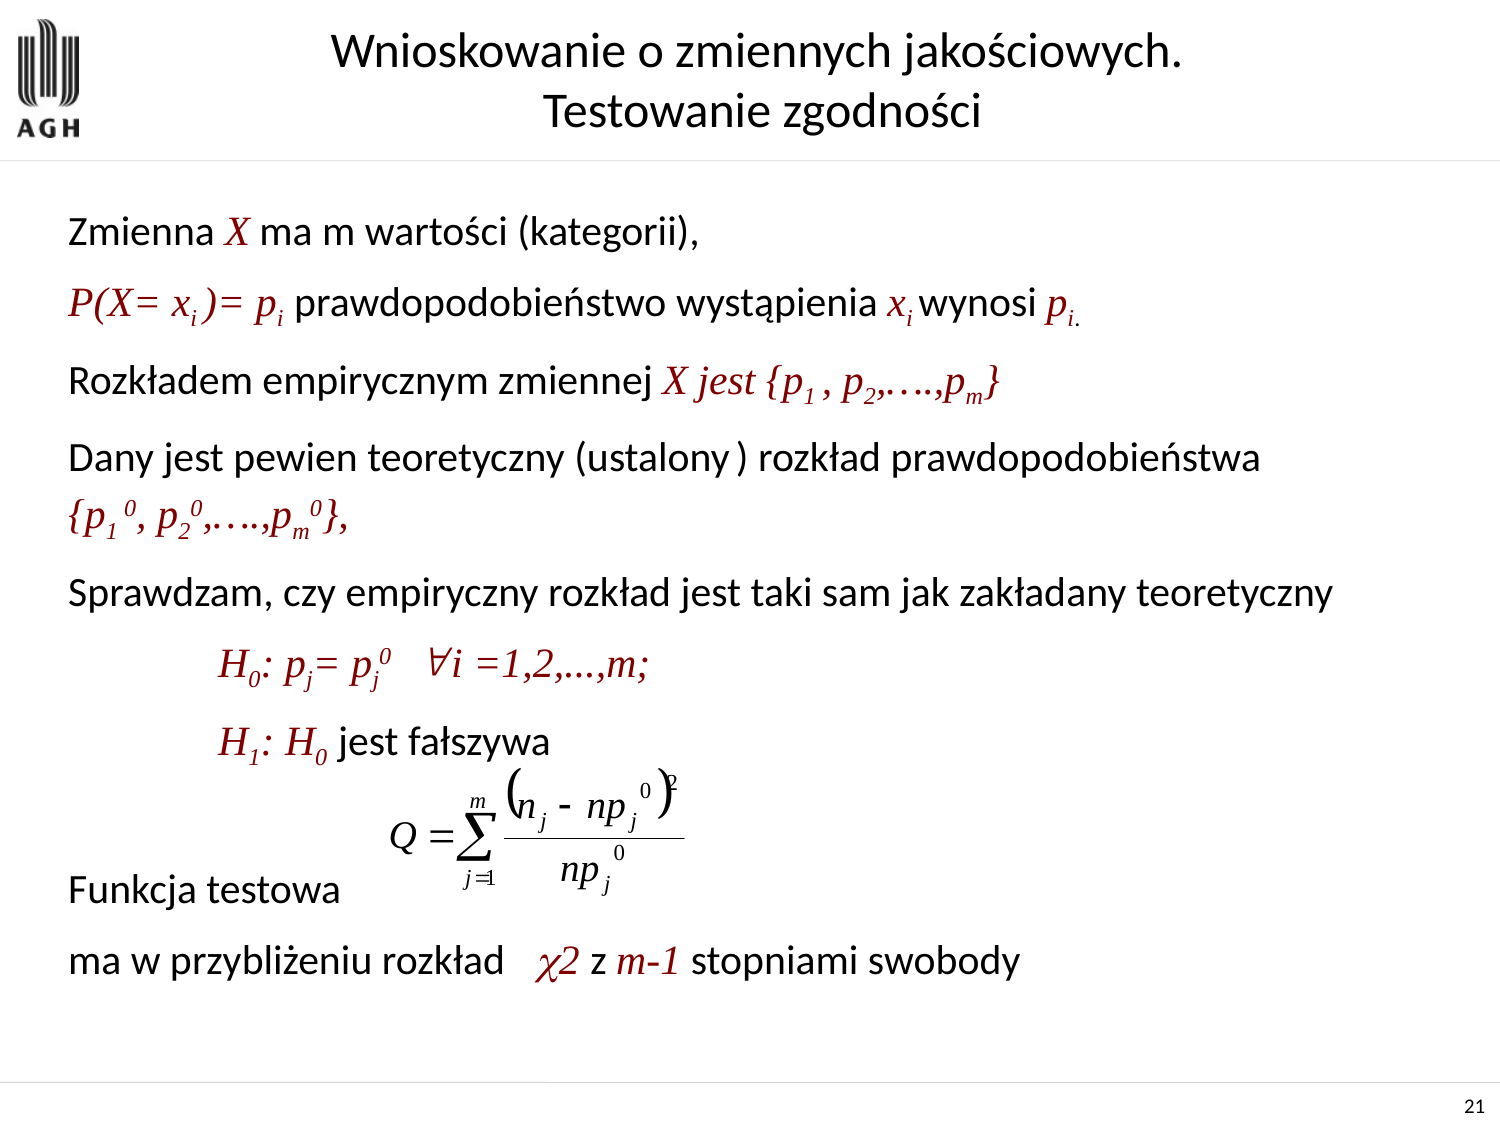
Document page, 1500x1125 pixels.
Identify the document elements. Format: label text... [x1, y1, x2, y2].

list Zmienna X ma m wartości (kategorii), P(X= xi )= pi prawdopodobieństwo wystąpienia xi wynosi pi. Rozkładem empirycznym zmiennej X jest {p1 , p2,….,pm} Dany jest pewien teoretyczny (ustalony ) rozkład prawdopodobieństwa {p1 0, p20,….,pm0}, Sprawdzam, czy empiryczny rozkład jest taki sam jak zakładany teoretyczny H0: pj= pj0  i =1,2,...,m; H1: H0 jest fałszywa Funkcja testowa ma w przybliżeniu rozkład 2 z m-1 stopniami swobody [52, 196, 1412, 1048]
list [383, 763, 692, 905]
picture [17, 19, 79, 138]
title Wnioskowanie o zmiennych jakościowych. Testowanie zgodności [170, 0, 1355, 155]
